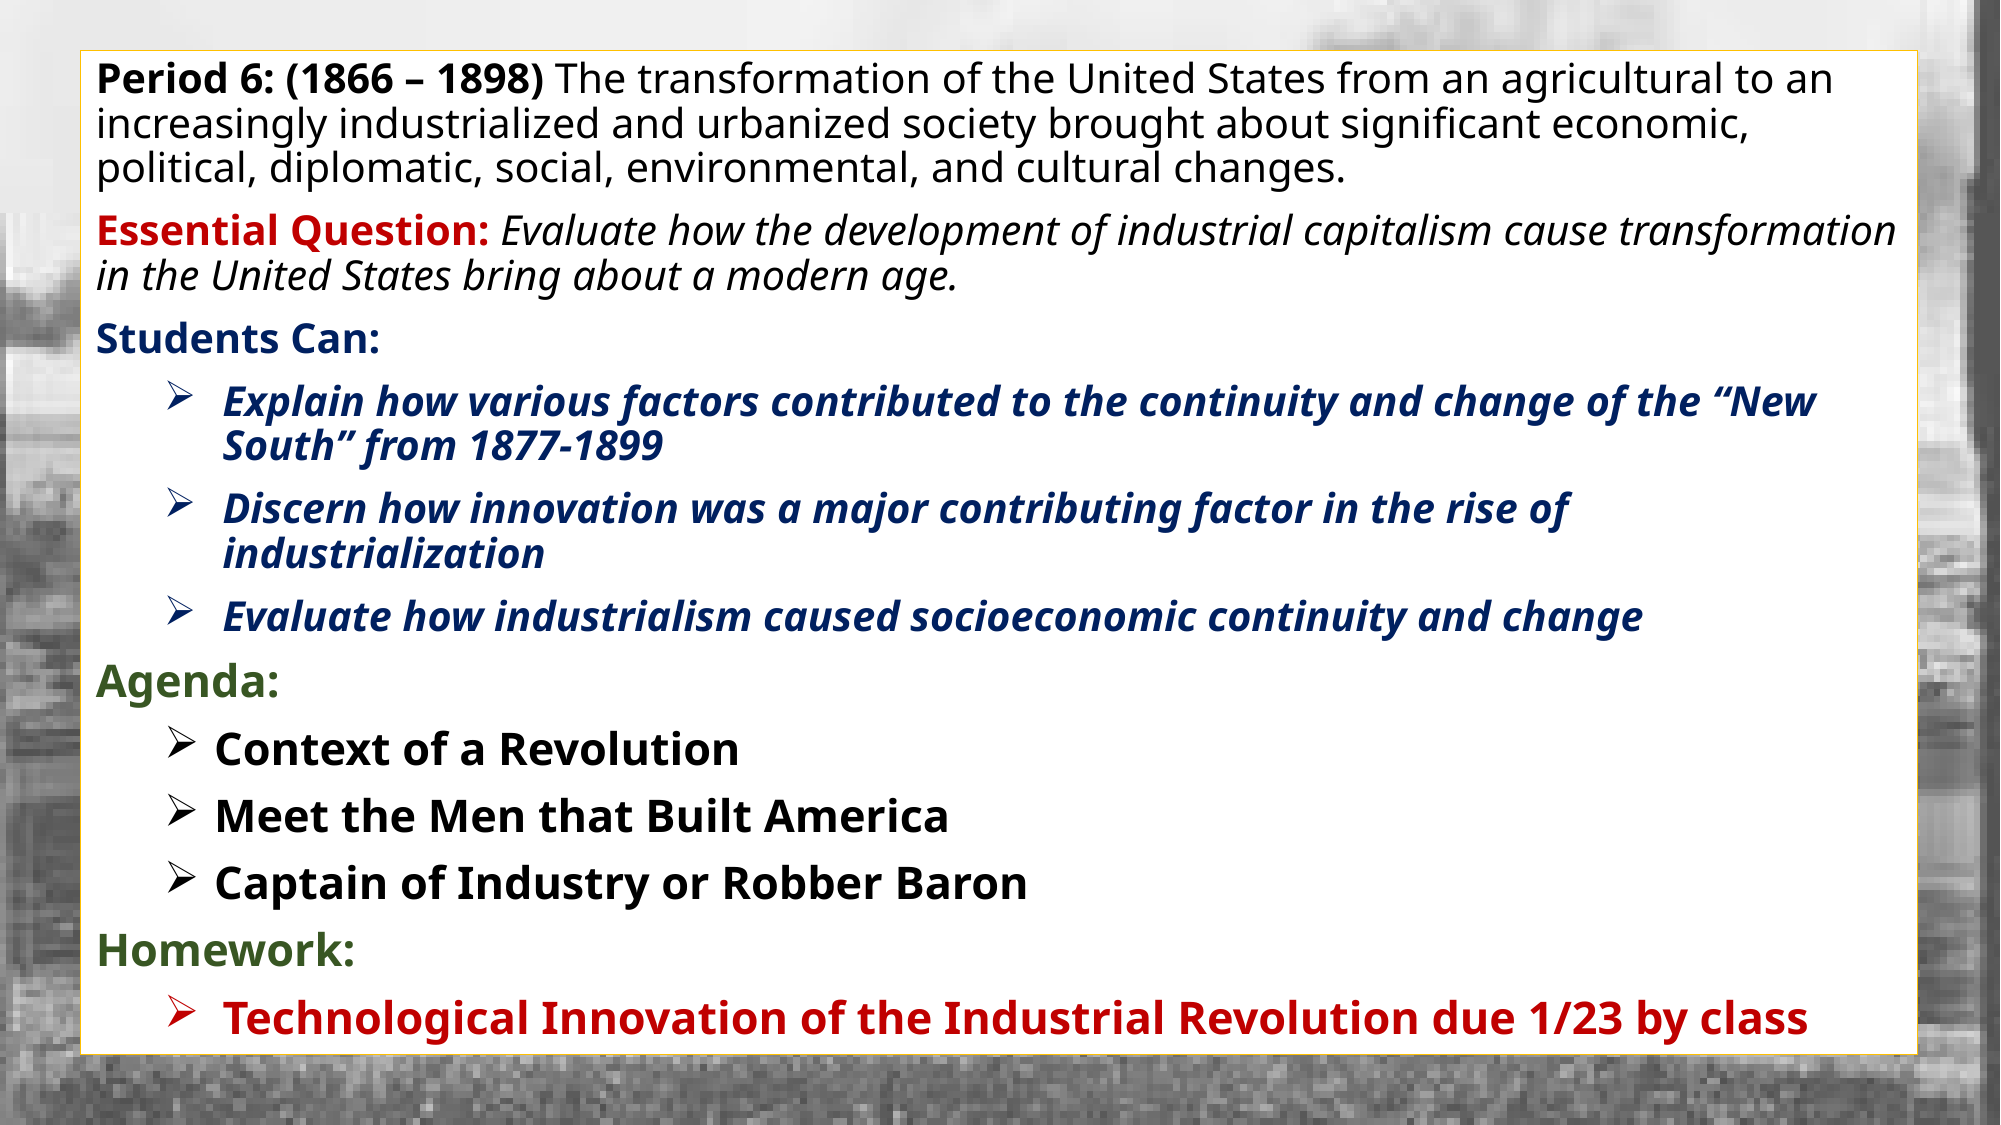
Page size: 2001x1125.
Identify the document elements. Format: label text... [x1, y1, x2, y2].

list Period 6: (1866 – 1898) The transformation of the United States from an agricultural to an increasingly industrialized and urbanized society brought about significant economic, political, diplomatic, social, environmental, and cultural changes. Essential Question: Evaluate how the development of industrial capitalism cause transformation in the United States bring about a modern age. Students Can: Explain how various factors contributed to the continuity and change of the “New South” from 1877-1899 Discern how innovation was a major contributing factor in the rise of industrialization Evaluate how industrialism caused socioeconomic continuity and change Agenda: Context of a Revolution Meet the Men that Built America Captain of Industry or Robber Baron Homework: Technological Innovation of the Industrial Revolution due 1/23 by class [80, 50, 1918, 1055]
